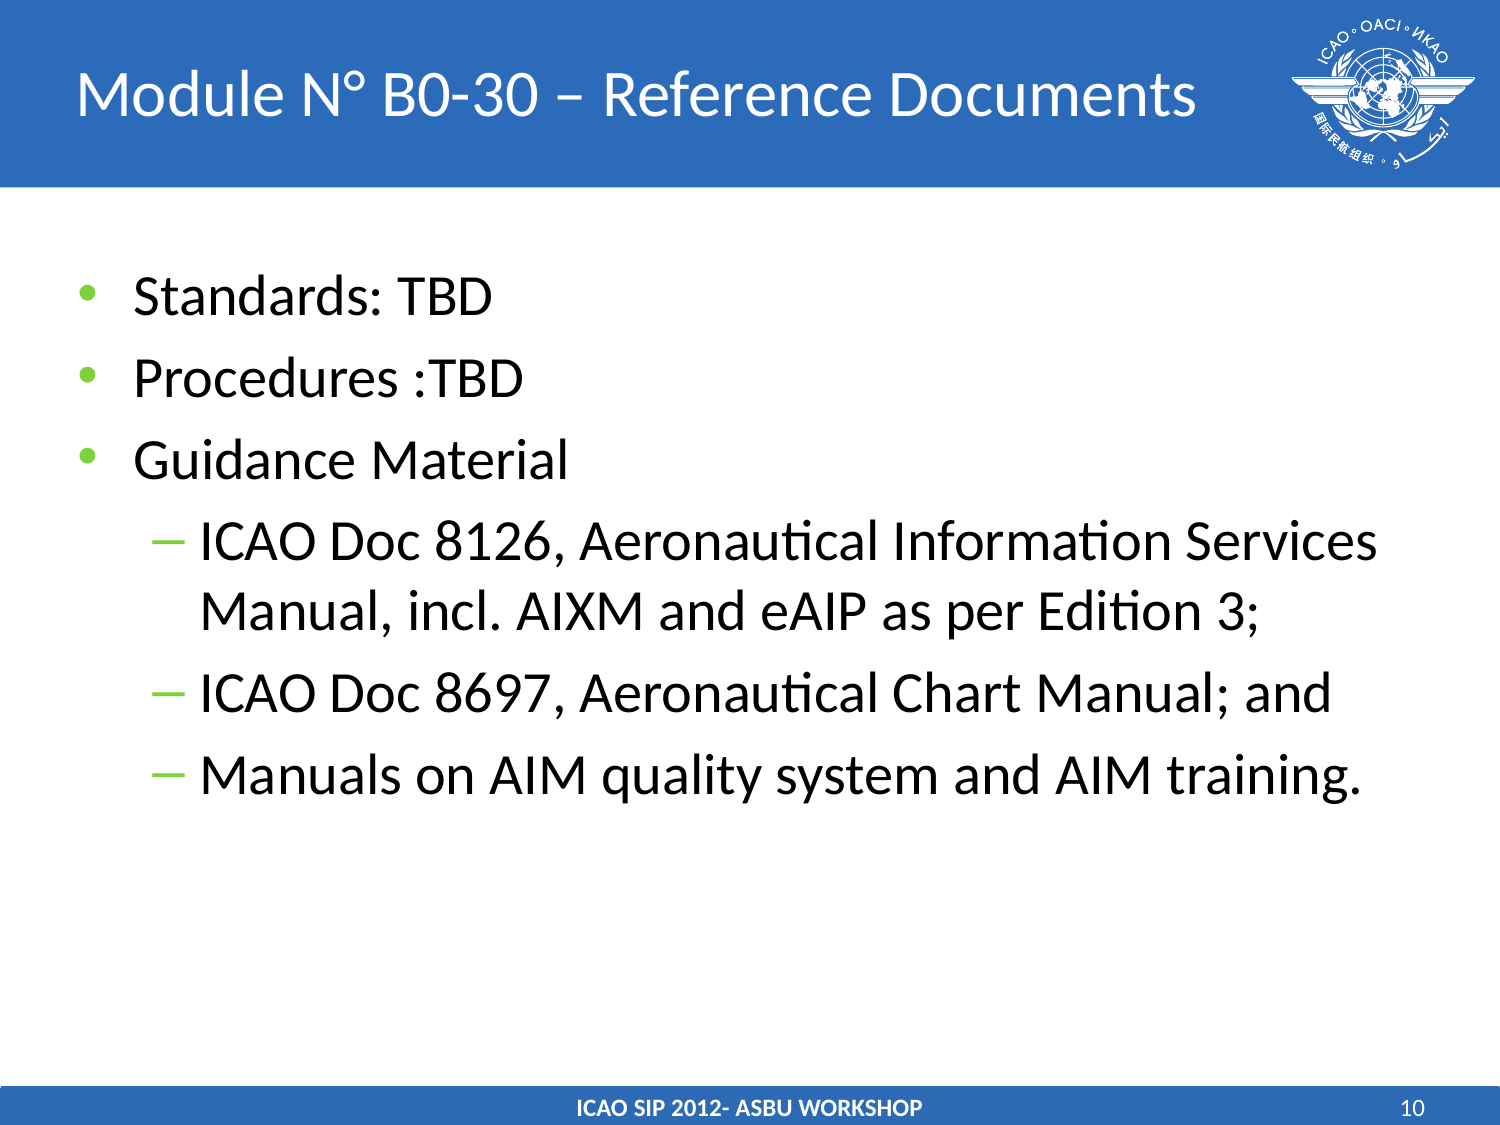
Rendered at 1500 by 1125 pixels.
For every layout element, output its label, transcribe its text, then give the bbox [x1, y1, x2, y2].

slide_number 10 [1288, 1087, 1500, 1125]
list Standards: TBD Procedures :TBD Guidance Material ICAO Doc 8126, Aeronautical Information Services Manual, incl. AIXM and eAIP as per Edition 3; ICAO Doc 8697, Aeronautical Chart Manual; and Manuals on AIM quality system and AIM training. [62, 249, 1438, 993]
footer ICAO SIP 2012- ASBU WORKSHOP [212, 1087, 1288, 1125]
title Module N° B0-30 – Reference Documents [0, 0, 1500, 188]
